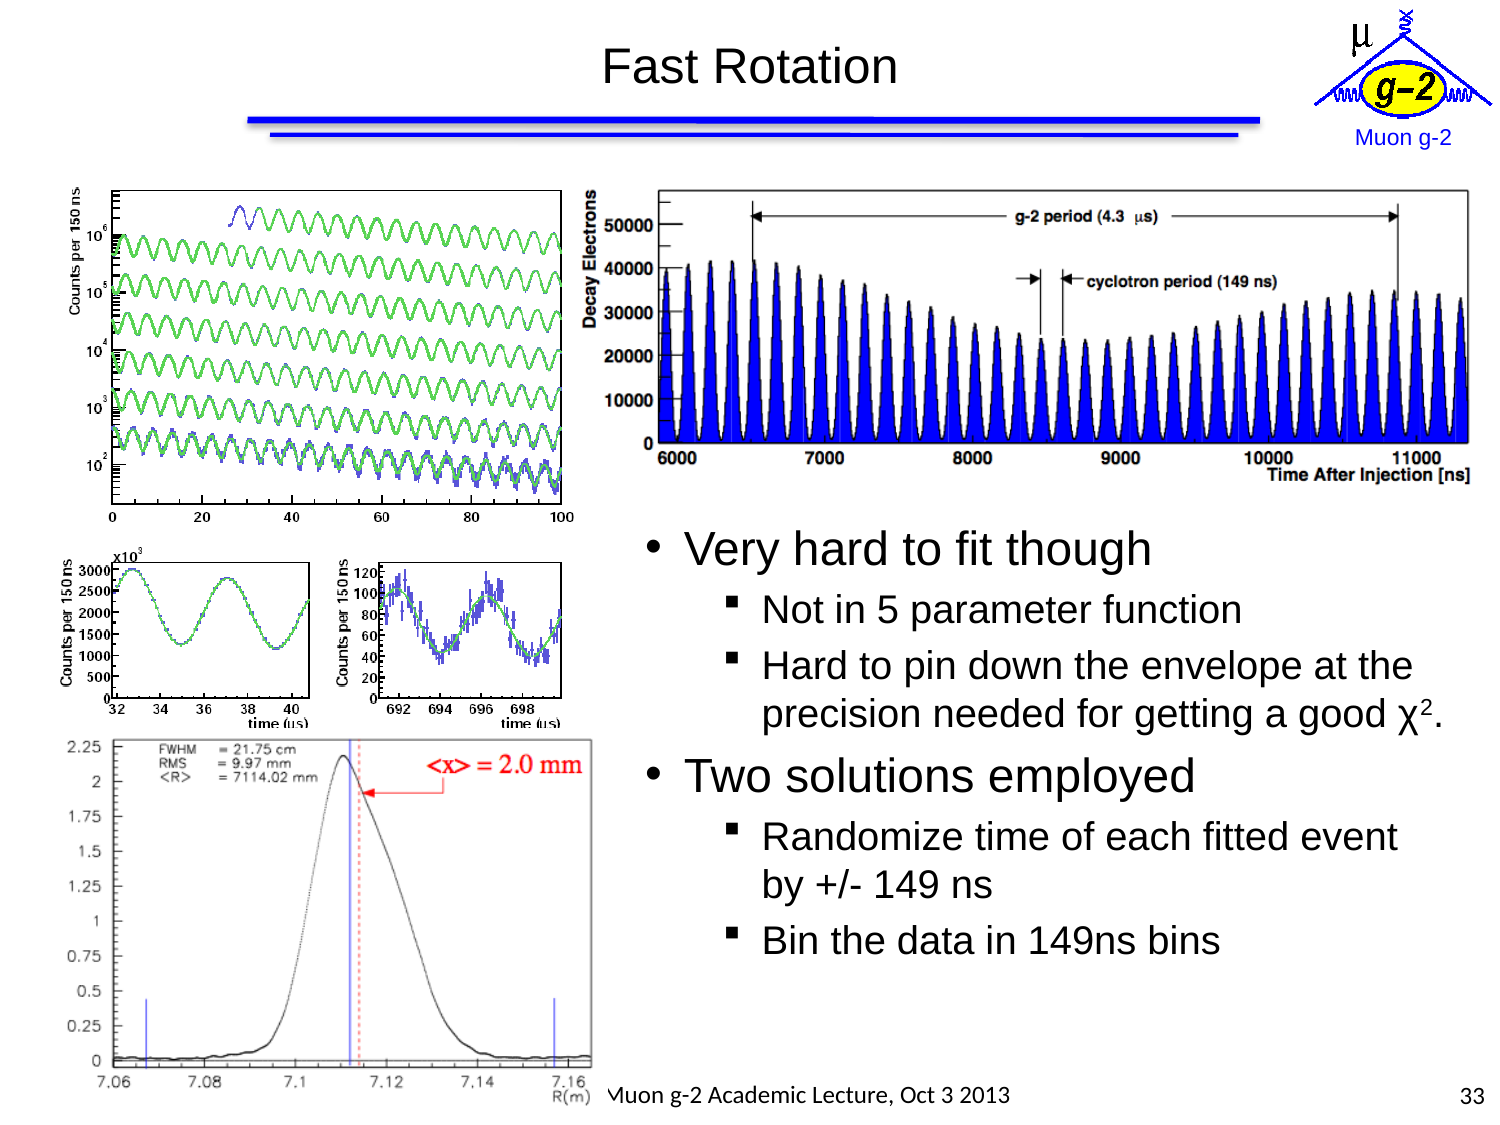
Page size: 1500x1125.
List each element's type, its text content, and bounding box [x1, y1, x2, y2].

footer Chris Polly, Muon g-2 Academic Lecture, Oct 3 2013 [315, 1064, 1185, 1124]
title Fast Rotation [75, 7, 1425, 120]
text_box Very hard to fit though Not in 5 parameter function Hard to pin down the envelope at the precision needed for getting a good χ2. Two solutions employed Randomize time of each fitted event by +/- 149 ns Bin the data in 149ns bins [630, 510, 1463, 983]
slide_number 33 [1149, 1065, 1500, 1125]
picture [55, 172, 1486, 1113]
picture [1425, 8, 1493, 119]
